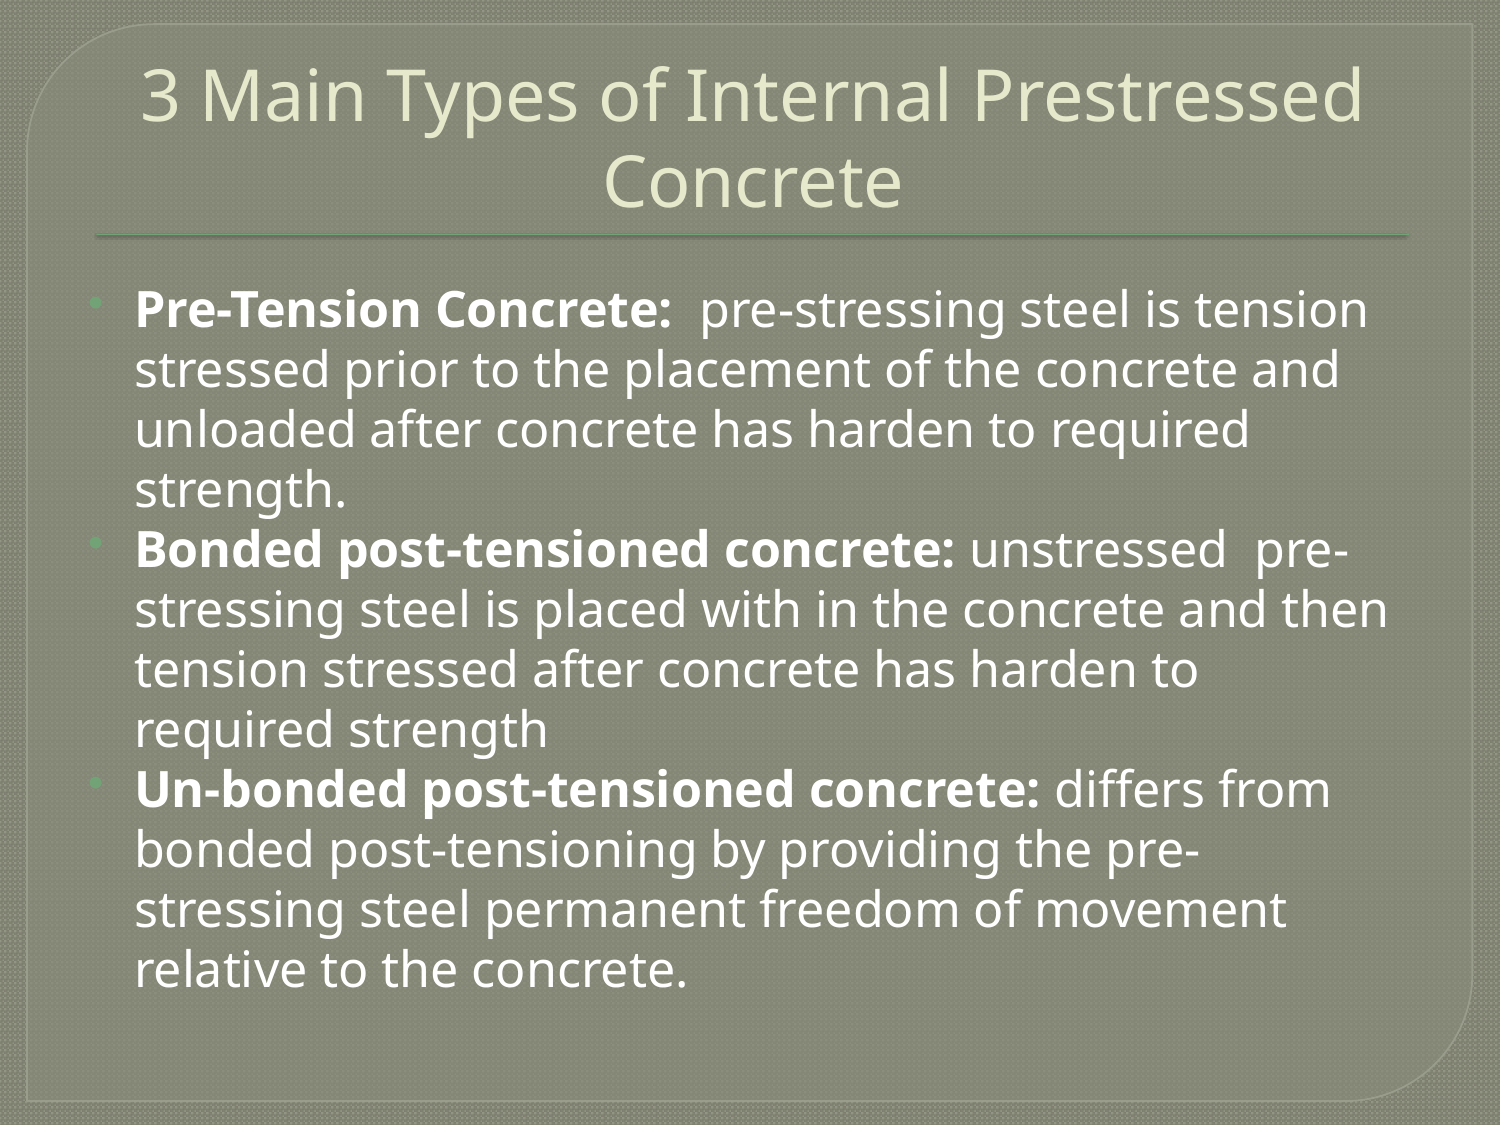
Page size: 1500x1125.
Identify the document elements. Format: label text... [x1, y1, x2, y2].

list Pre-Tension Concrete: pre-stressing steel is tension stressed prior to the placement of the concrete and unloaded after concrete has harden to required strength. Bonded post-tensioned concrete: unstressed pre-stressing steel is placed with in the concrete and then tension stressed after concrete has harden to required strength Un-bonded post-tensioned concrete: differs from bonded post-tensioning by providing the pre-stressing steel permanent freedom of movement relative to the concrete. [75, 270, 1425, 1013]
title 3 Main Types of Internal Prestressed Concrete [75, 41, 1425, 230]
